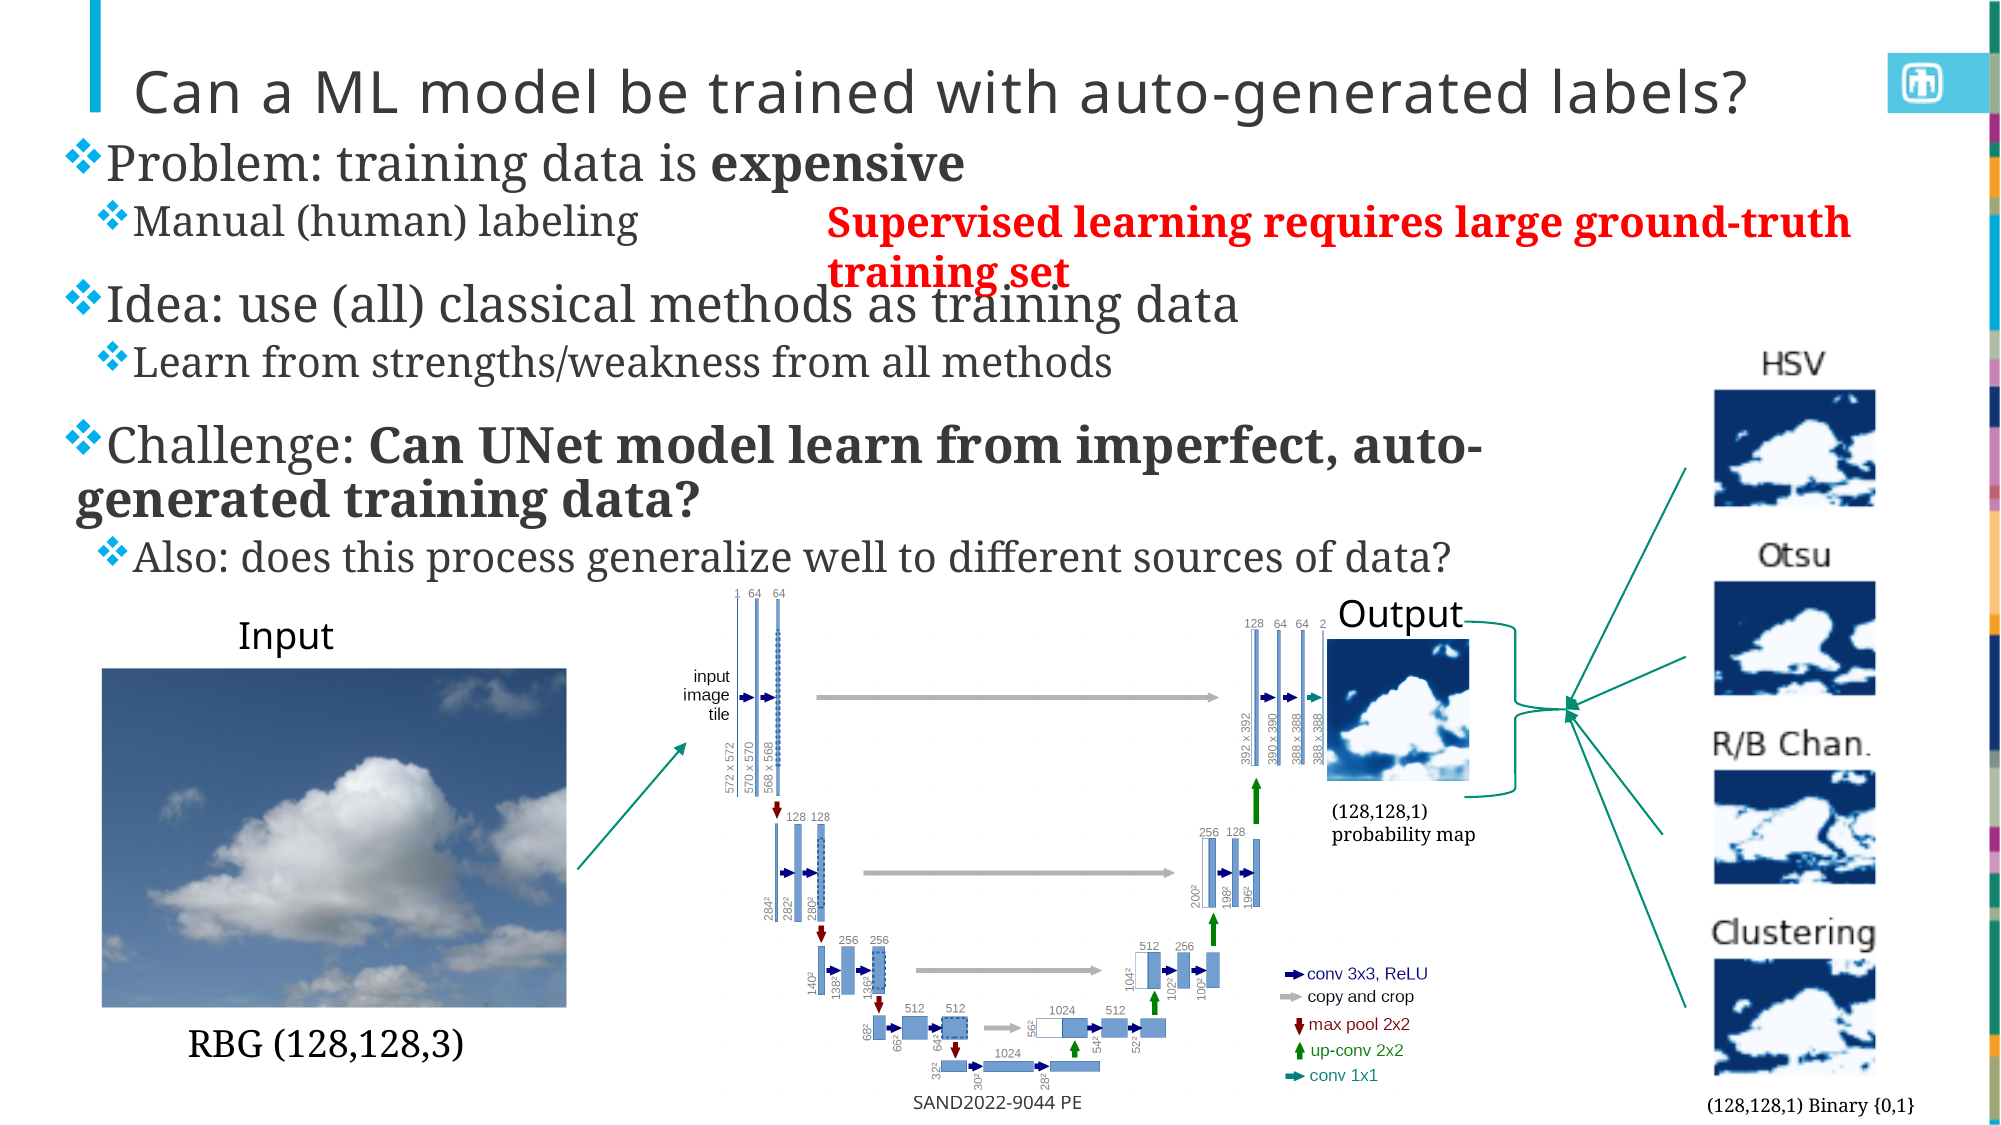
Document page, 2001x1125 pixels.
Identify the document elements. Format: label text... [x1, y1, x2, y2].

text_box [1565, 656, 1687, 706]
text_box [1565, 467, 1687, 655]
text_box Input [223, 604, 403, 656]
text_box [576, 741, 687, 871]
picture [1990, 330, 1999, 1120]
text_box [1565, 708, 1687, 1009]
text_box Supervised learning requires large ground-truth training set [812, 188, 1984, 304]
picture [674, 582, 1473, 1096]
picture [1690, 329, 1897, 1096]
picture [90, 659, 578, 1020]
list Problem: training data is expensive Manual (human) labeling Idea: use (all) classical methods as training data Learn from strengths/weakness from all methods Challenge: Can UNet model learn from imperfect, auto-generated training data? Also: does this process generalize well to different sources of data? [61, 131, 1723, 614]
picture [1901, 62, 1944, 104]
picture [1990, 1, 1999, 215]
text_box (128,128,1) probability map [1453, 792, 1509, 853]
text_box [1477, 621, 1561, 794]
text_box Output [1451, 582, 1486, 643]
text_box RBG (128,128,3) [172, 1027, 496, 1073]
footer SAND2022-9044 PE [604, 1082, 1396, 1124]
title Can a ML model be trained with auto-generated labels? [118, 58, 1769, 153]
text_box (128,128,1) Binary {0,1} [1692, 1086, 1989, 1124]
